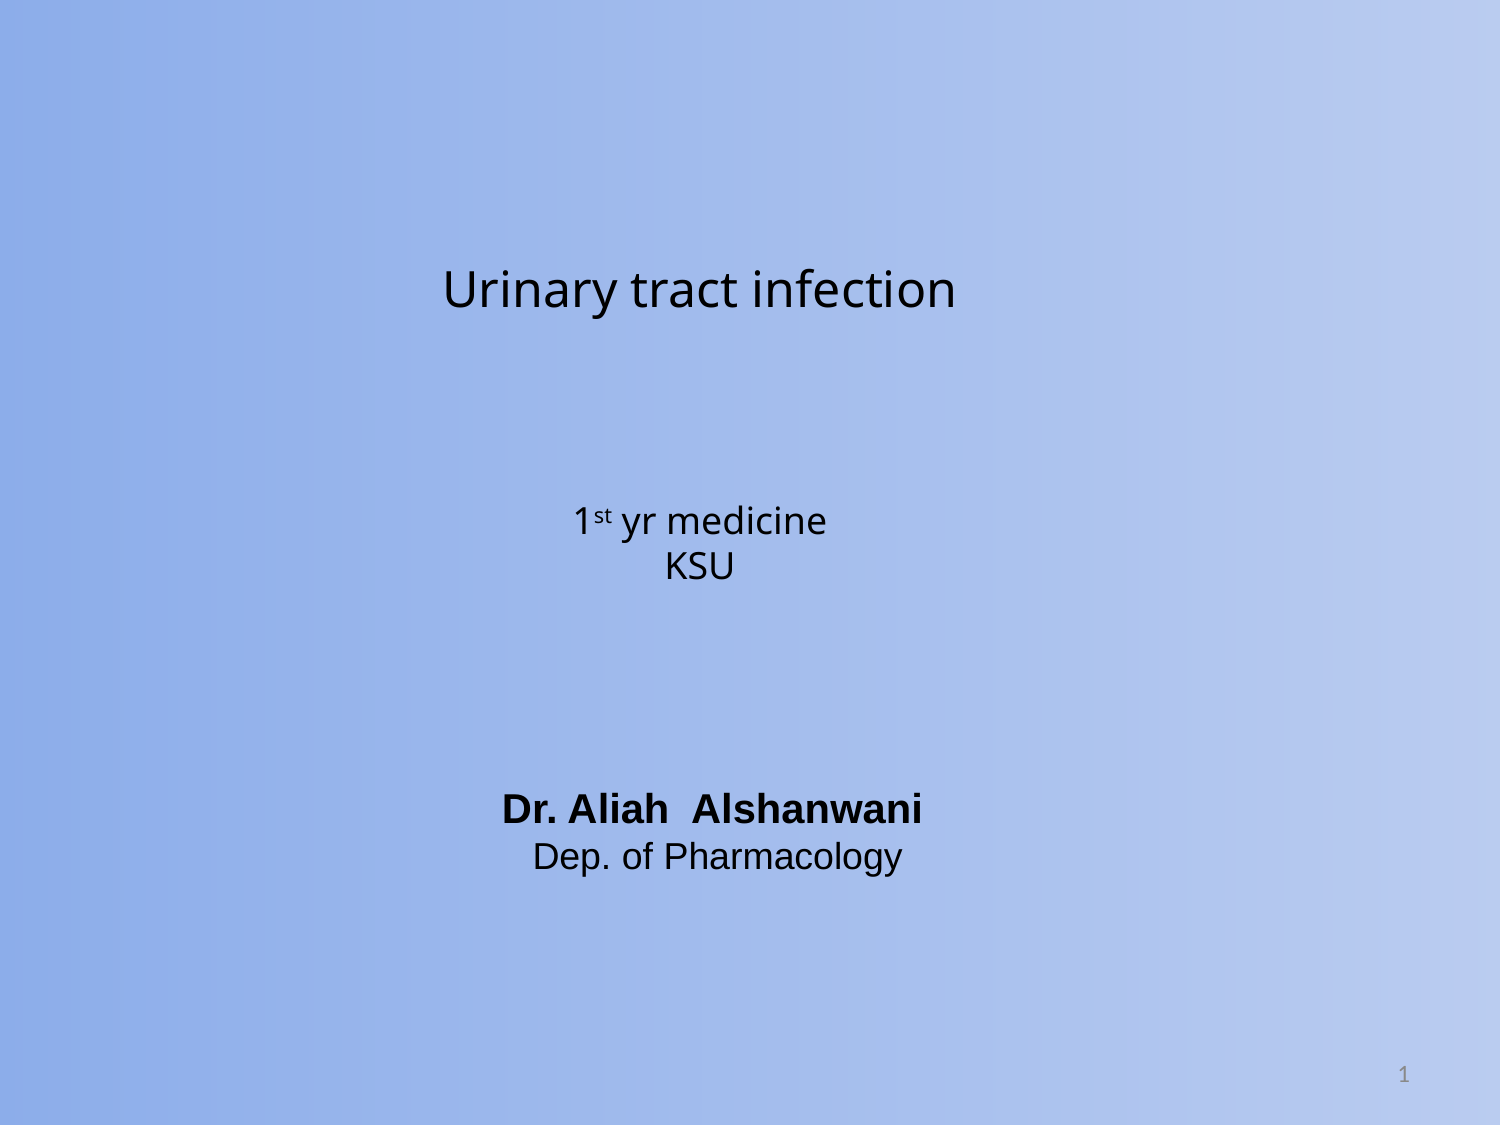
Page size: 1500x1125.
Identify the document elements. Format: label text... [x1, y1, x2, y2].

text_box Urinary tract infection 1st yr medicine KSU [275, 249, 1125, 640]
text_box [0, 0, 1500, 1125]
slide_number 1 [1074, 1042, 1425, 1103]
text_box Dr. Aliah Alshanwani Dep. of Pharmacology [374, 774, 1050, 885]
